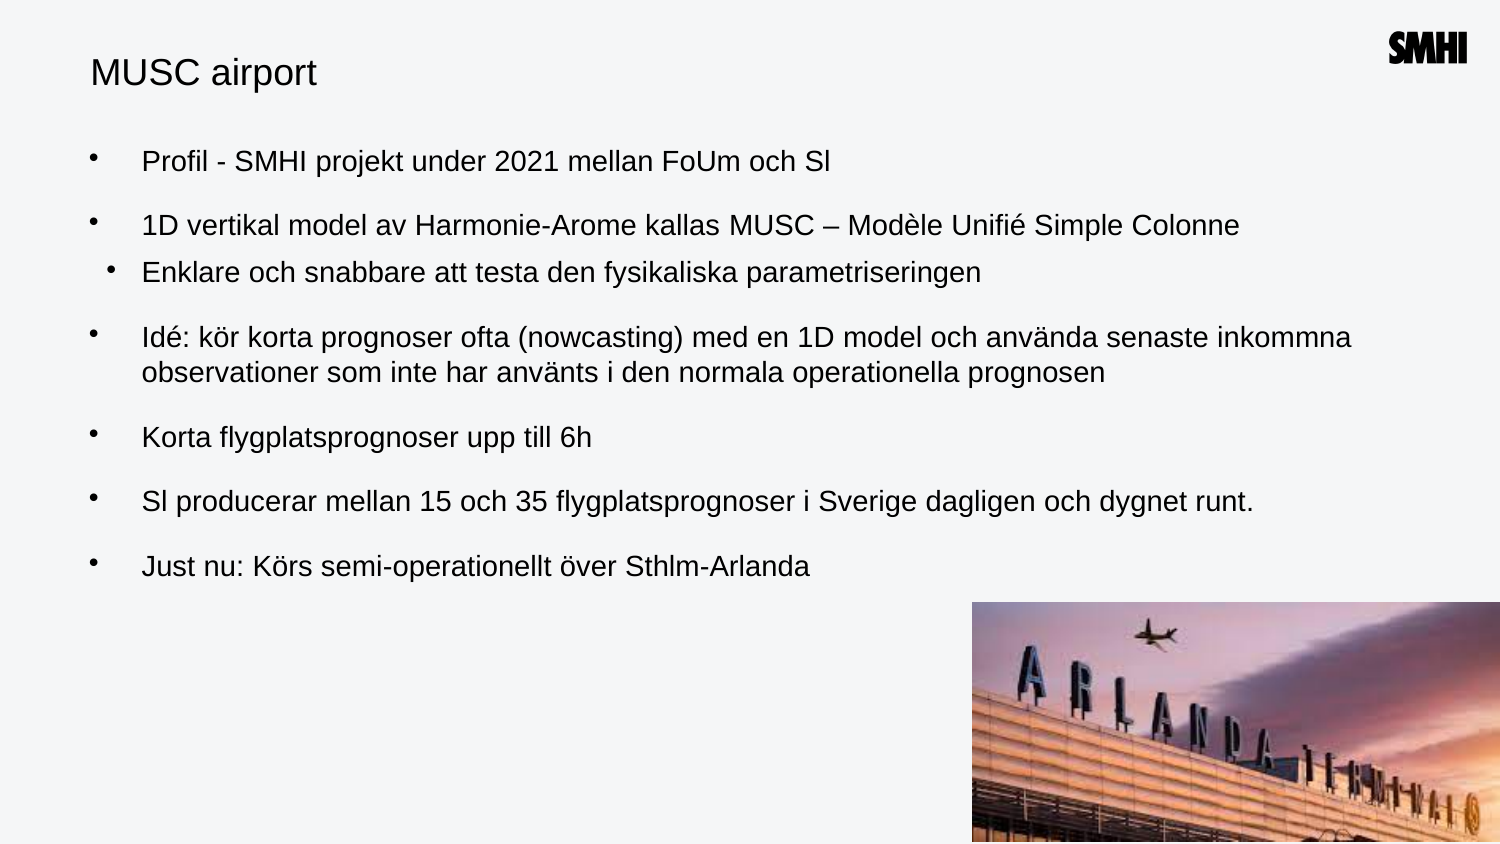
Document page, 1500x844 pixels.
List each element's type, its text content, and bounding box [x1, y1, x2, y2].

text_box Profil - SMHI projekt under 2021 mellan FoUm och Sl 1D vertikal model av Harmonie-Arome kallas MUSC – Modèle Unifié Simple Colonne Enklare och snabbare att testa den fysikaliska parametriseringen Idé: kör korta prognoser ofta (nowcasting) med en 1D model och använda senaste inkommna observationer som inte har använts i den normala operationella prognosen Korta flygplatsprognoser upp till 6h Sl producerar mellan 15 och 35 flygplatsprognoser i Sverige dagligen och dygnet runt. Just nu: Körs semi-operationellt över Sthlm-Arlanda [70, 141, 1429, 785]
picture [1389, 31, 1467, 64]
text_box MUSC airport [90, 35, 1370, 107]
picture [972, 602, 1500, 842]
